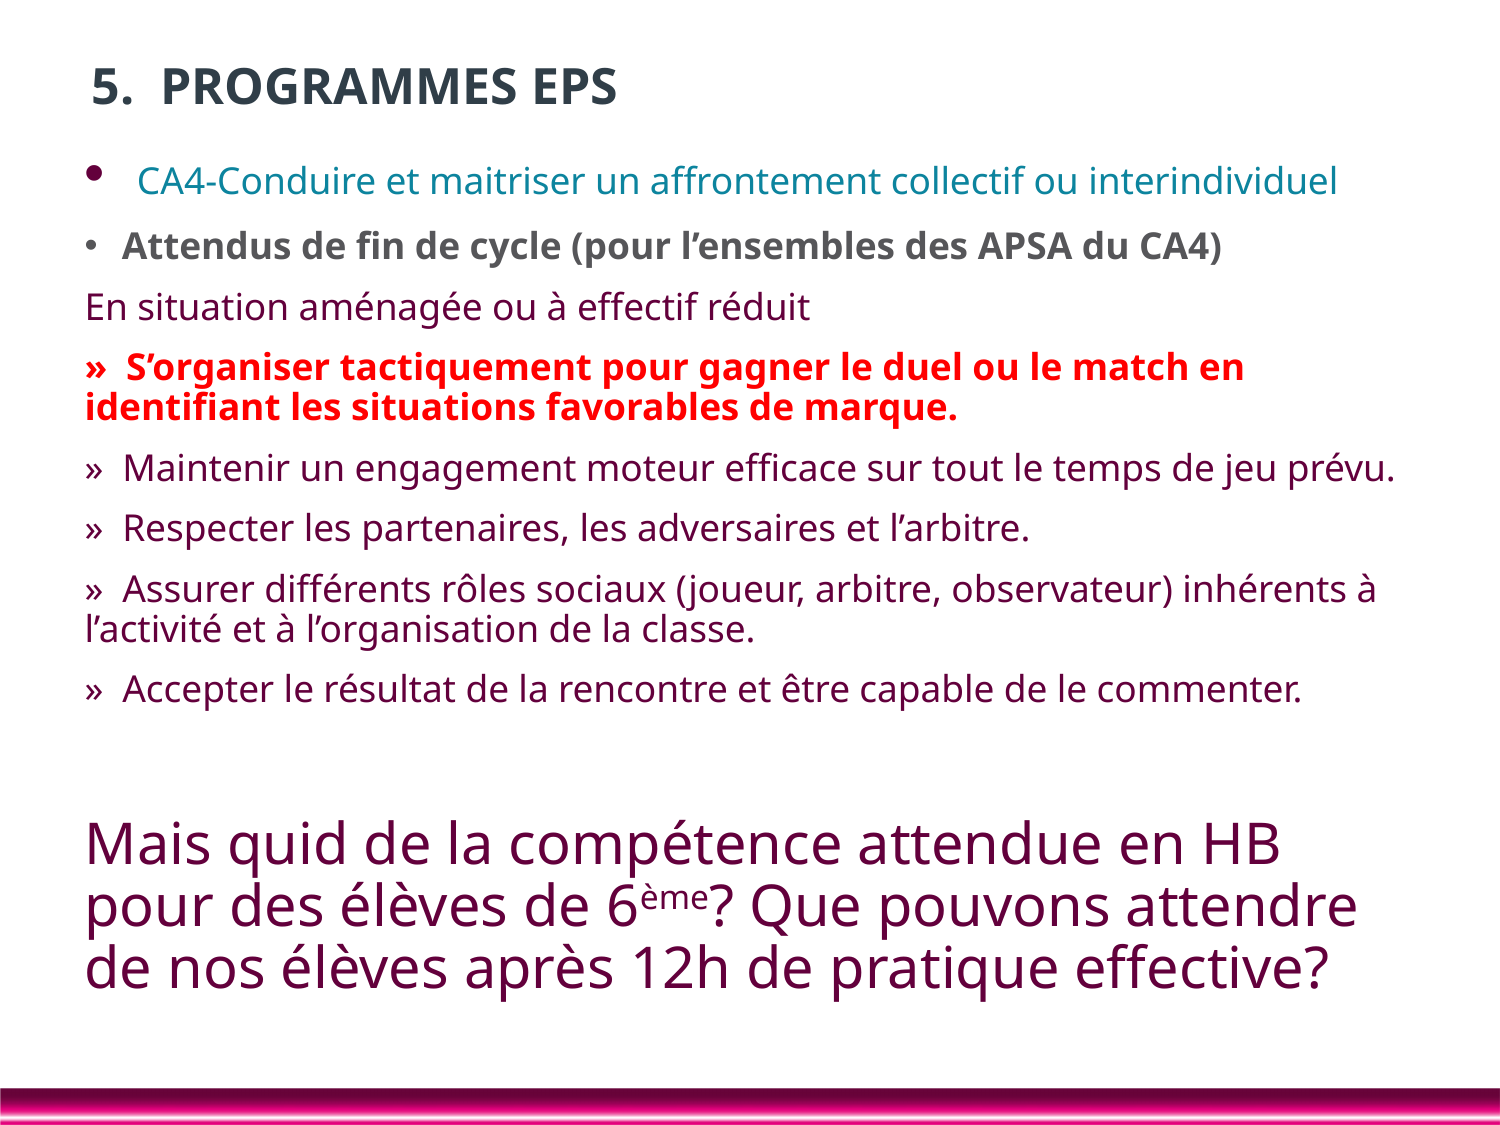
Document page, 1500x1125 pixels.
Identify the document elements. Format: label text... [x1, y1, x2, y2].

list CA4-Conduire et maitriser un affrontement collectif ou interindividuel Attendus de fin de cycle (pour l’ensembles des APSA du CA4) En situation aménagée ou à effectif réduit » S’organiser tactiquement pour gagner le duel ou le match en identifiant les situations favorables de marque. » Maintenir un engagement moteur efficace sur tout le temps de jeu prévu. » Respecter les partenaires, les adversaires et l’arbitre. » Assurer différents rôles sociaux (joueur, arbitre, observateur) inhérents à l’activité et à l’organisation de la classe. » Accepter le résultat de la rencontre et être capable de le commenter. Mais quid de la compétence attendue en HB pour des élèves de 6ème? Que pouvons attendre de nos élèves après 12h de pratique effective? [69, 137, 1431, 1035]
title 5. PROGRAMMES EPS [76, 45, 1431, 137]
picture [2, 356, 1499, 1125]
